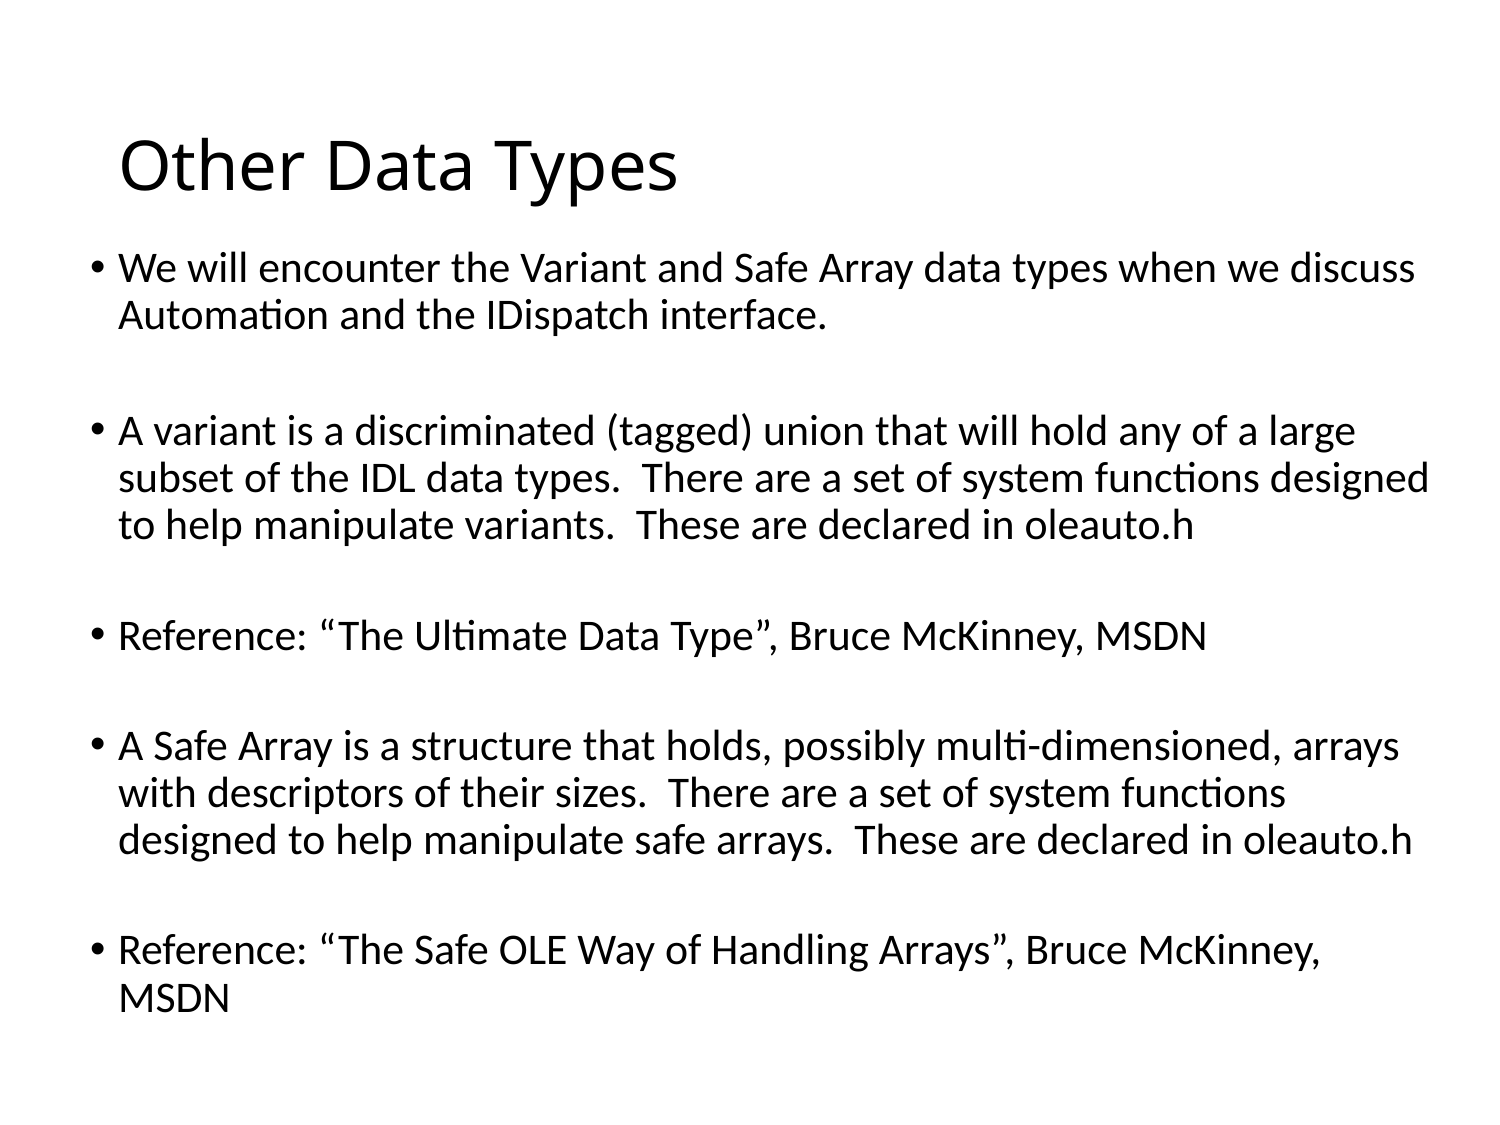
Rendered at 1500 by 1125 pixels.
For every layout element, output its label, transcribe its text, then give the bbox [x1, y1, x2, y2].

title Other Data Types [103, 59, 1397, 237]
list We will encounter the Variant and Safe Array data types when we discuss Automation and the IDispatch interface. A variant is a discriminated (tagged) union that will hold any of a large subset of the IDL data types. There are a set of system functions designed to help manipulate variants. These are declared in oleauto.h Reference: “The Ultimate Data Type”, Bruce McKinney, MSDN A Safe Array is a structure that holds, possibly multi-dimensioned, arrays with descriptors of their sizes. There are a set of system functions designed to help manipulate safe arrays. These are declared in oleauto.h Reference: “The Safe OLE Way of Handling Arrays”, Bruce McKinney, MSDN [75, 237, 1450, 1063]
